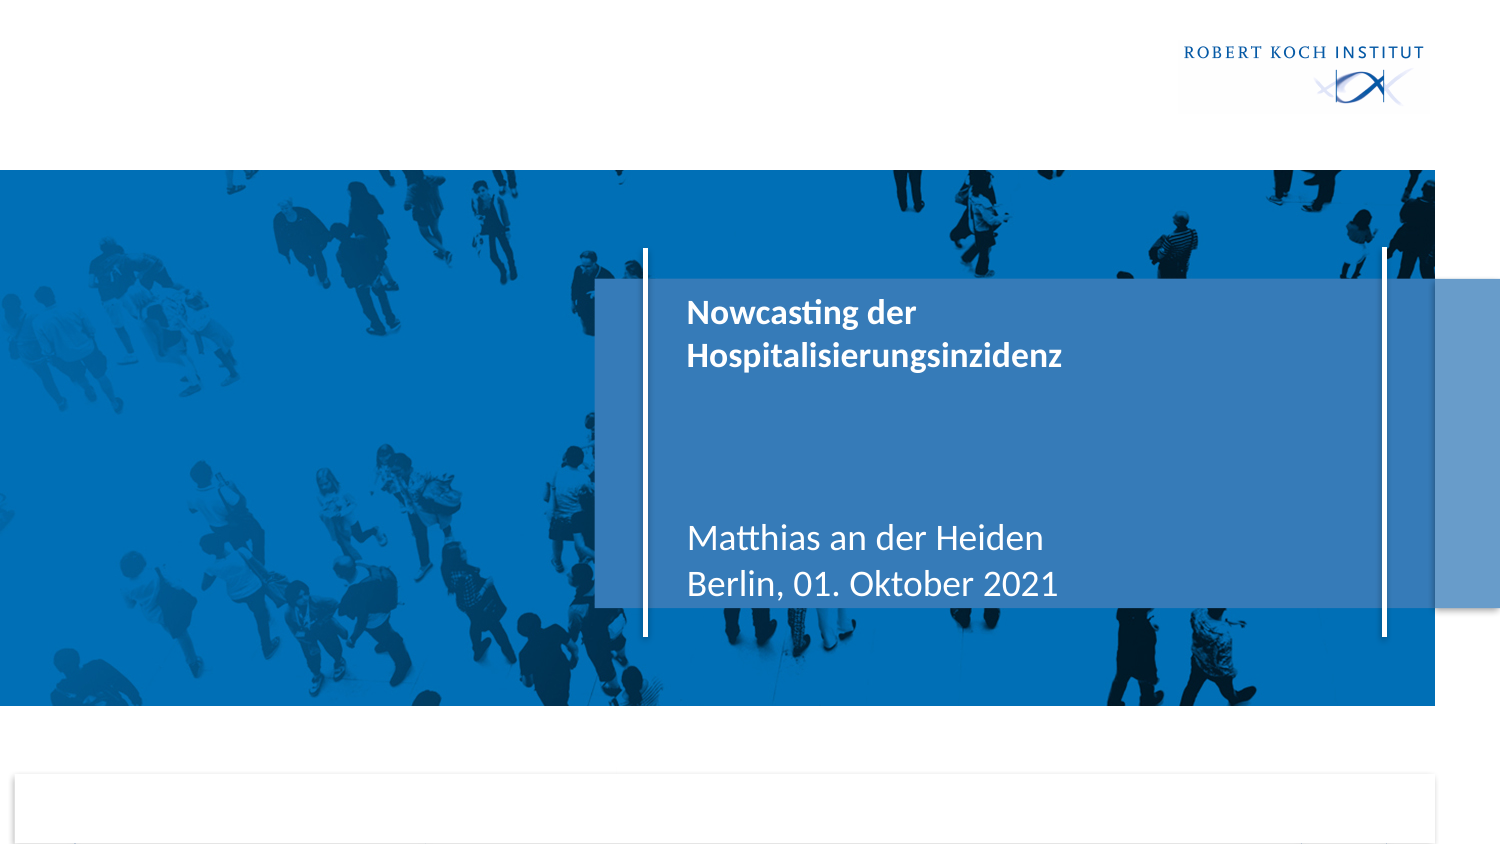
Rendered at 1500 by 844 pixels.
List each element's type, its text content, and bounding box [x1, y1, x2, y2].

picture [0, 170, 1435, 706]
list Matthias an der Heiden Berlin, 01. Oktober 2021 [645, 455, 1385, 628]
title Nowcasting der Hospitalisierungsinzidenz [645, 271, 1385, 455]
picture [1178, 40, 1430, 114]
